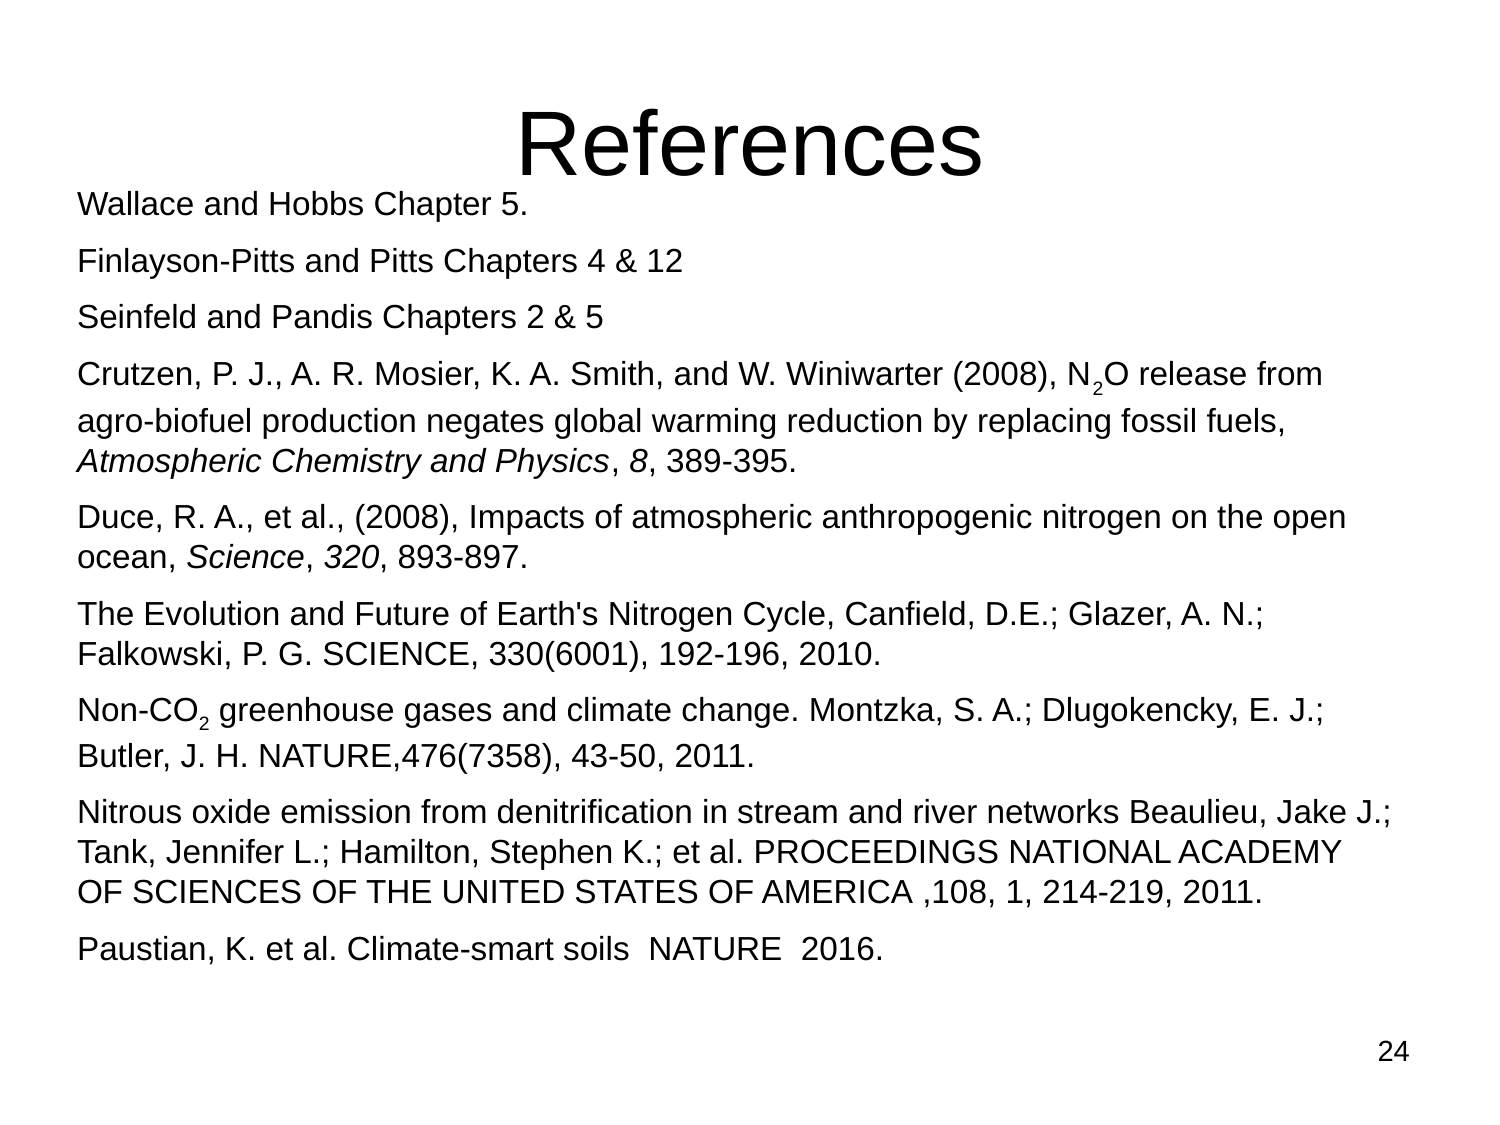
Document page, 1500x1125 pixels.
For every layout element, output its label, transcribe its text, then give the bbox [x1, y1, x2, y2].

slide_number 24 [1074, 1024, 1426, 1103]
text_box Wallace and Hobbs Chapter 5. Finlayson-Pitts and Pitts Chapters 4 & 12 Seinfeld and Pandis Chapters 2 & 5 Crutzen, P. J., A. R. Mosier, K. A. Smith, and W. Winiwarter (2008), N2O release from agro-biofuel production negates global warming reduction by replacing fossil fuels, Atmospheric Chemistry and Physics, 8, 389-395. Duce, R. A., et al., (2008), Impacts of atmospheric anthropogenic nitrogen on the open ocean, Science, 320, 893-897. The Evolution and Future of Earth's Nitrogen Cycle, Canfield, D.E.; Glazer, A. N.; Falkowski, P. G. SCIENCE, 330(6001), 192-196, 2010. Non-CO2 greenhouse gases and climate change. Montzka, S. A.; Dlugokencky, E. J.; Butler, J. H. NATURE,476(7358), 43-50, 2011. Nitrous oxide emission from denitrification in stream and river networks Beaulieu, Jake J.; Tank, Jennifer L.; Hamilton, Stephen K.; et al. PROCEEDINGS NATIONAL ACADEMY OF SCIENCES OF THE UNITED STATES OF AMERICA ,108, 1, 214-219, 2011. Paustian, K. et al. Climate-smart soils NATURE 2016. [62, 174, 1413, 975]
title References [75, 45, 1425, 233]
